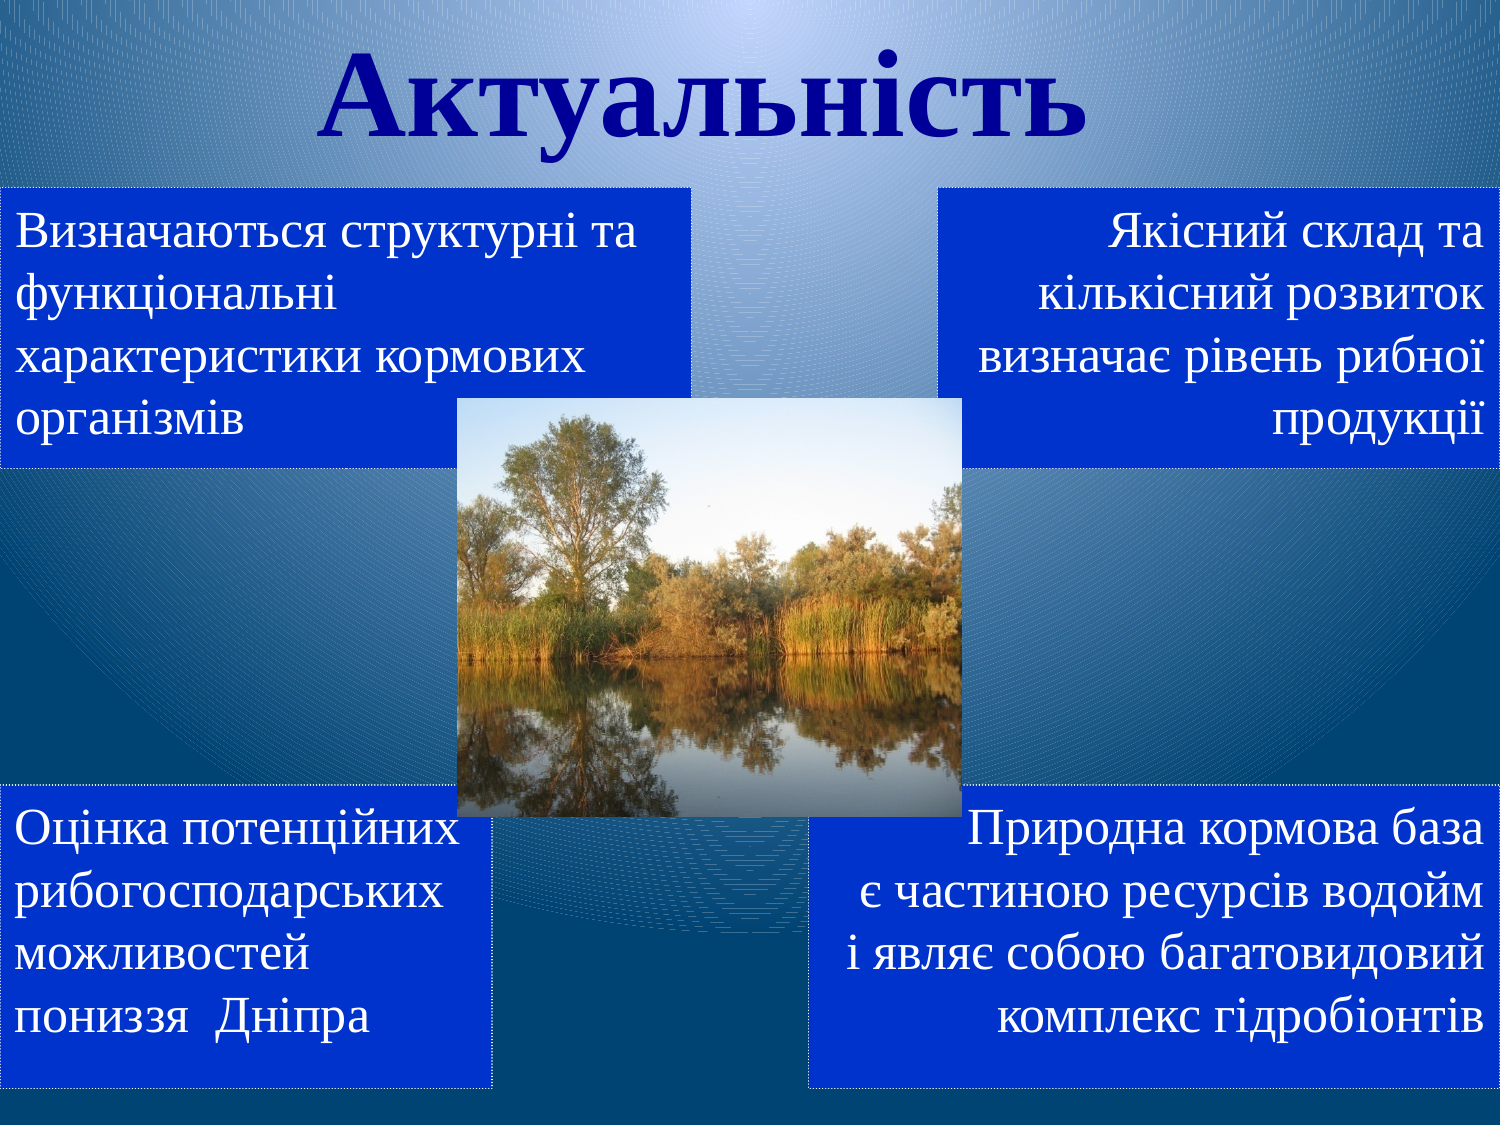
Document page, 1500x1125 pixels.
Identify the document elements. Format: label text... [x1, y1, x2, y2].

title Актуальність [277, 0, 1129, 173]
picture [456, 398, 962, 818]
list Якісний склад та кількісний розвиток визначає рівень рибної продукції [937, 187, 1500, 469]
list Визначаються структурні та функціональні характеристики кормових організмів [0, 187, 692, 469]
text_box Оцінка потенційних рибогосподарських можливостей пониззя Дніпра [0, 785, 493, 1089]
text_box Природна кормова база є частиною ресурсів водойм і являє собою багатовидовий комплекс гідробіонтів [808, 785, 1500, 1089]
